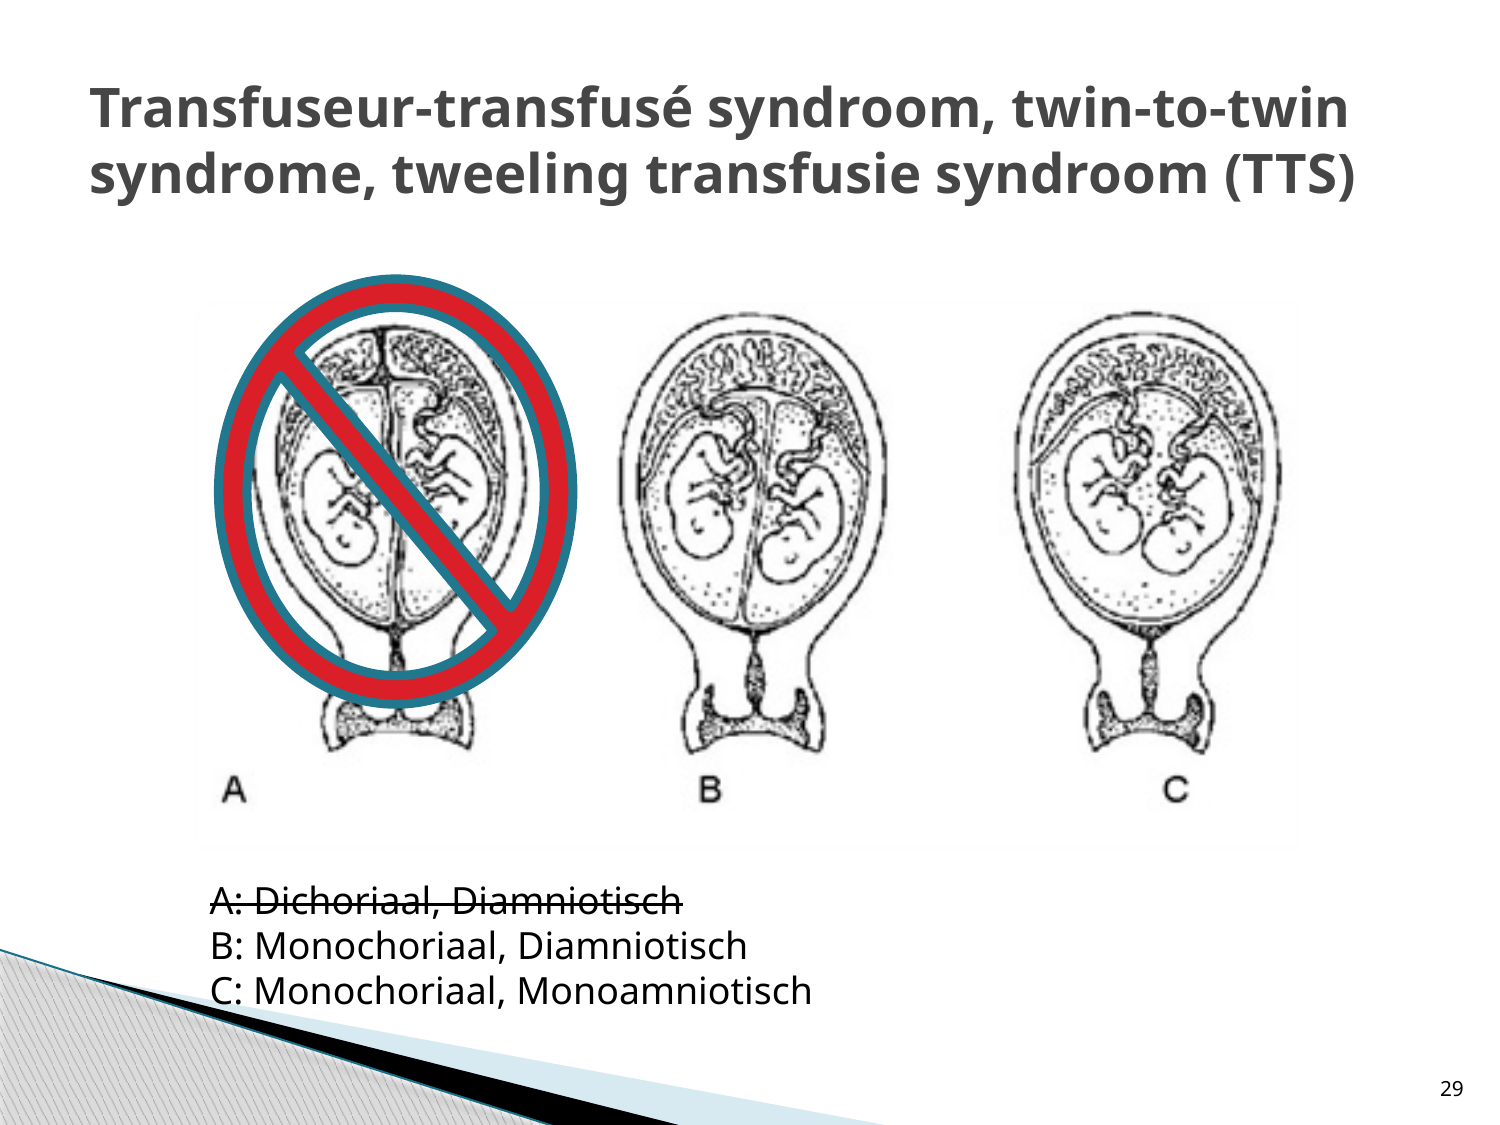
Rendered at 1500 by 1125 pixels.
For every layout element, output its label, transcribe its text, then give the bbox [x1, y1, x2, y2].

text_box A: Dichoriaal, Diamniotisch B: Monochoriaal, Diamniotisch C: Monochoriaal, Monoamniotisch [194, 869, 1187, 1065]
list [194, 302, 1302, 851]
slide_number 29 [1418, 1051, 1479, 1112]
text_box [306, 274, 485, 302]
title Transfuseur-transfusé syndroom, twin-to-twin syndrome, tweeling transfusie syndroom (TTS) [75, 45, 1425, 233]
